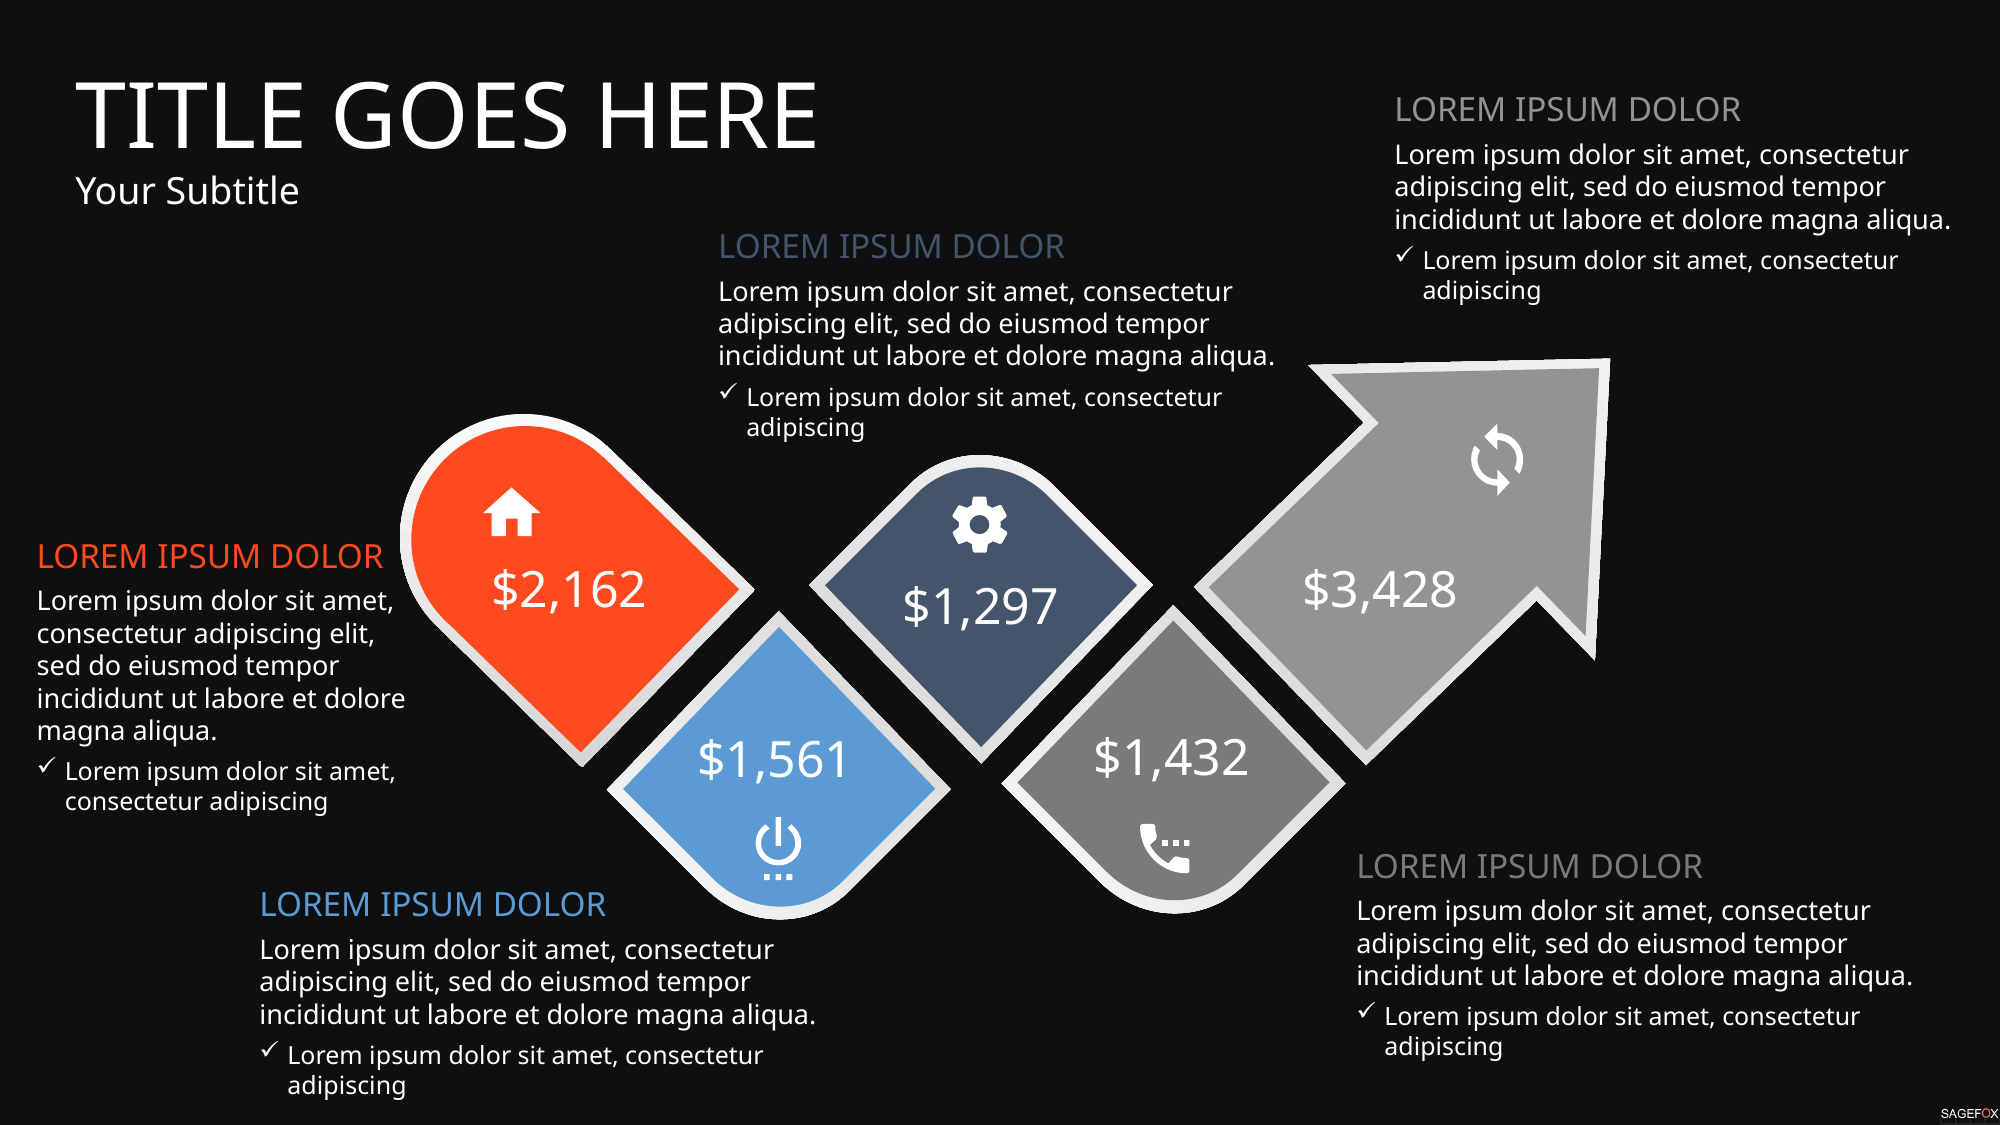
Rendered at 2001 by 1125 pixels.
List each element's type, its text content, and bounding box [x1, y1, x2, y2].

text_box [1049, 656, 1298, 904]
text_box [1216, 312, 1676, 725]
text_box LOREM IPSUM DOLOR Lorem ipsum dolor sit amet, consectetur adipiscing elit, sed do eiusmod tempor incididunt ut labore et dolore magna aliqua. Lorem ipsum dolor sit amet, consectetur adipiscing [244, 875, 844, 1107]
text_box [857, 464, 1105, 713]
text_box LOREM IPSUM DOLOR Lorem ipsum dolor sit amet, consectetur adipiscing elit, sed do eiusmod tempor incididunt ut labore et dolore magna aliqua. Lorem ipsum dolor sit amet, consectetur adipiscing [703, 217, 1297, 449]
text_box LOREM IPSUM DOLOR Lorem ipsum dolor sit amet, consectetur adipiscing elit, sed do eiusmod tempor incididunt ut labore et dolore magna aliqua. Lorem ipsum dolor sit amet, consectetur adipiscing [1379, 81, 1975, 312]
text_box LOREM IPSUM DOLOR Lorem ipsum dolor sit amet, consectetur adipiscing elit, sed do eiusmod tempor incididunt ut labore et dolore magna aliqua. Lorem ipsum dolor sit amet, consectetur adipiscing [21, 527, 439, 824]
text_box LOREM IPSUM DOLOR Lorem ipsum dolor sit amet, consectetur adipiscing elit, sed do eiusmod tempor incididunt ut labore et dolore magna aliqua. Lorem ipsum dolor sit amet, consectetur adipiscing [1341, 837, 1936, 1069]
picture [1939, 1108, 2000, 1125]
text_box TITLE GOES HERE Your Subtitle [60, 49, 1036, 220]
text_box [399, 413, 755, 768]
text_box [654, 662, 903, 910]
